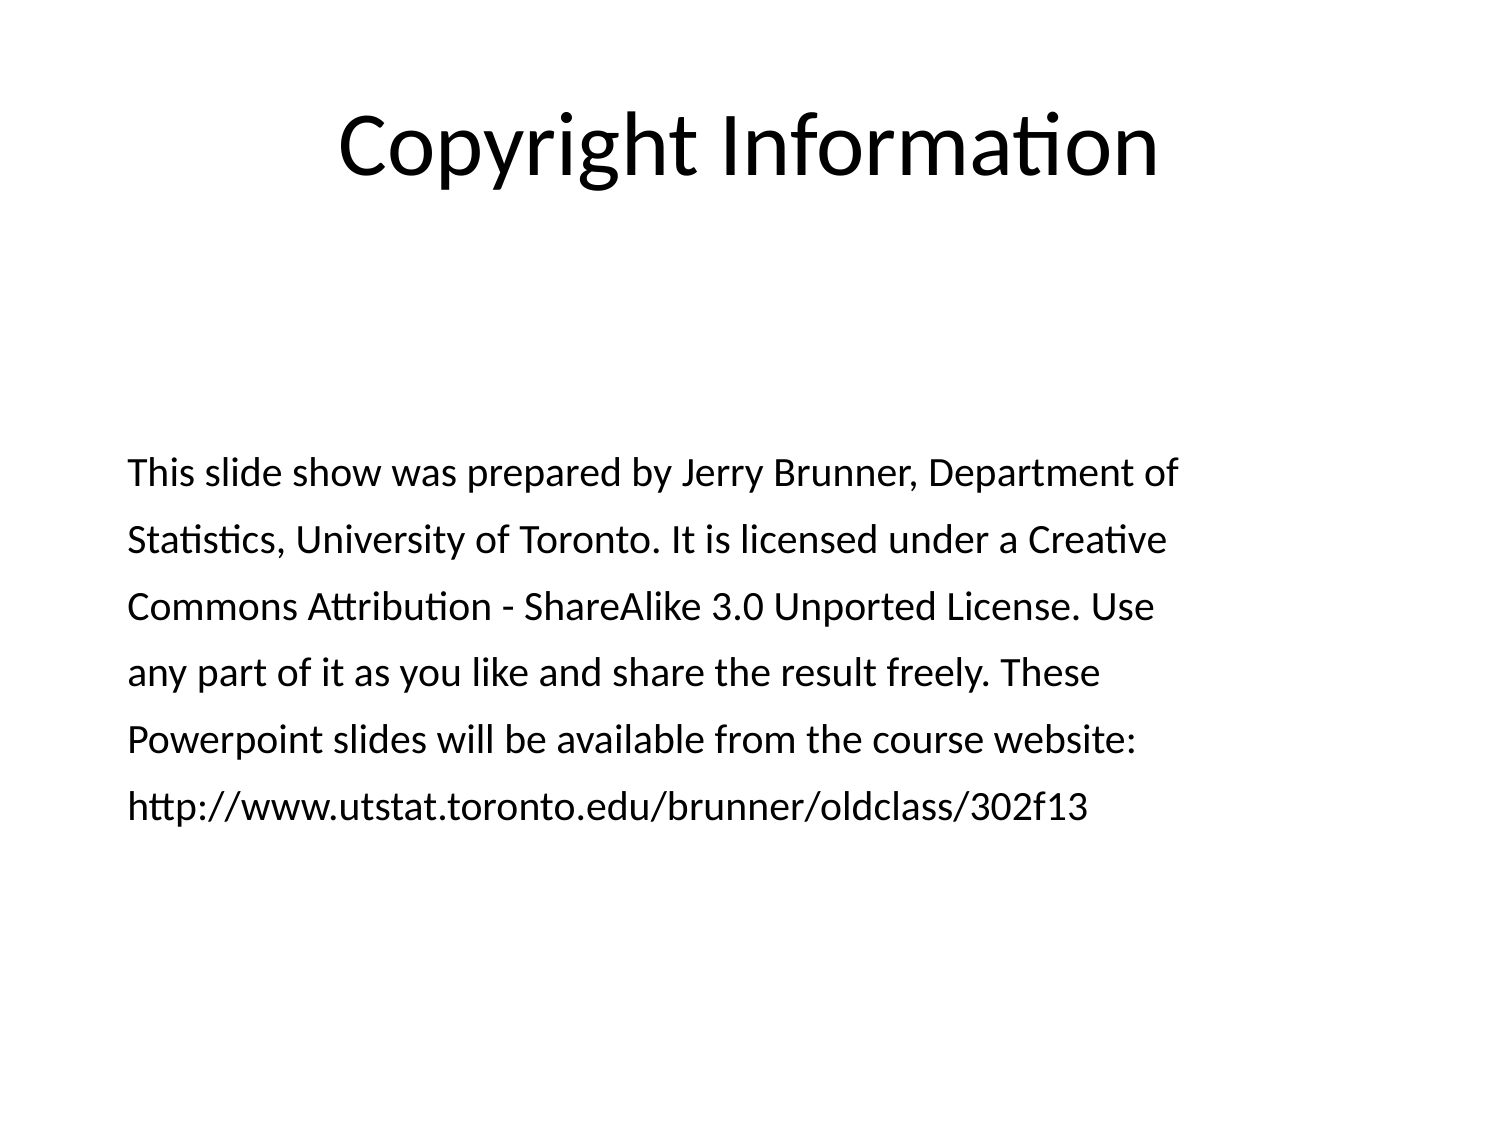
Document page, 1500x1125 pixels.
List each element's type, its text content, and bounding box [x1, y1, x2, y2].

text_box This slide show was prepared by Jerry Brunner, Department of Statistics, University of Toronto. It is licensed under a Creative Commons Attribution - ShareAlike 3.0 Unported License. Use any part of it as you like and share the result freely. These Powerpoint slides will be available from the course website: http://www.utstat.toronto.edu/brunner/oldclass/302f13 [112, 437, 1388, 888]
title Copyright Information [75, 45, 1425, 233]
